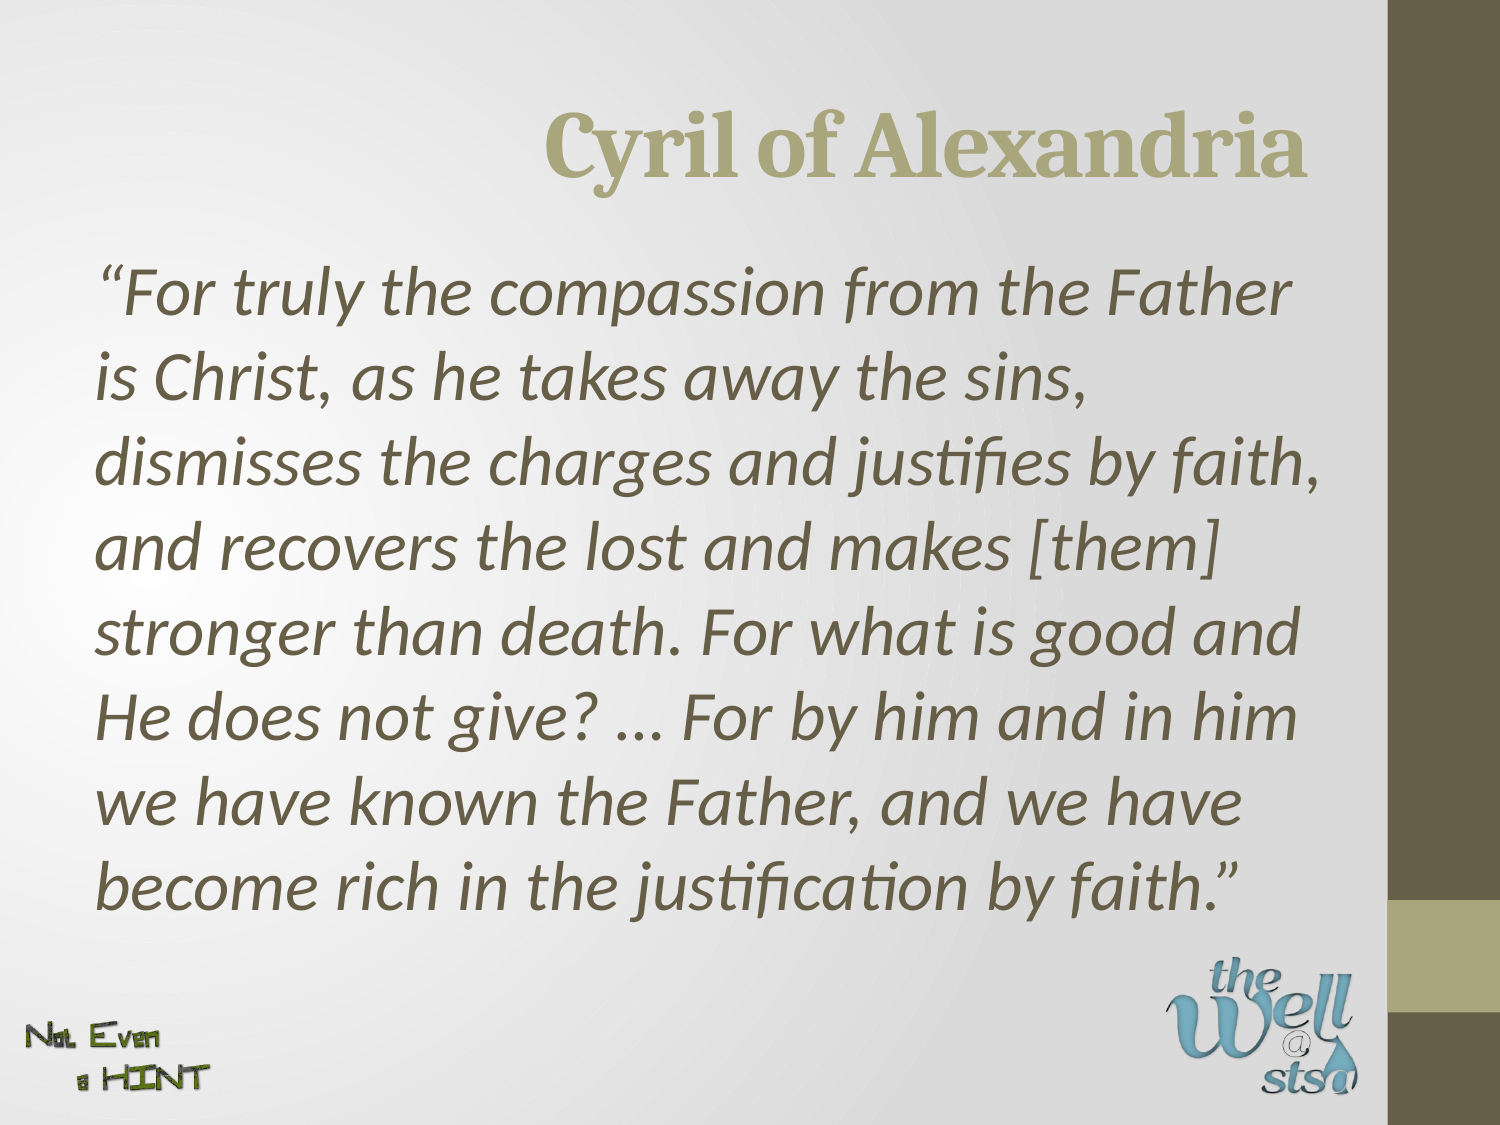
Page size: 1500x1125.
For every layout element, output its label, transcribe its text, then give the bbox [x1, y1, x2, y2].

title Cyril of Alexandria [75, 45, 1325, 233]
list “For truly the compassion from the Father is Christ, as he takes away the sins, dismisses the charges and justifies by faith, and recovers the lost and makes [them] stronger than death. For what is good and He does not give? … For by him and in him we have known the Father, and we have become rich in the justification by faith.” [60, 237, 1363, 1000]
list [1160, 950, 1363, 1101]
picture [74, 1061, 212, 1094]
picture [24, 1019, 161, 1051]
